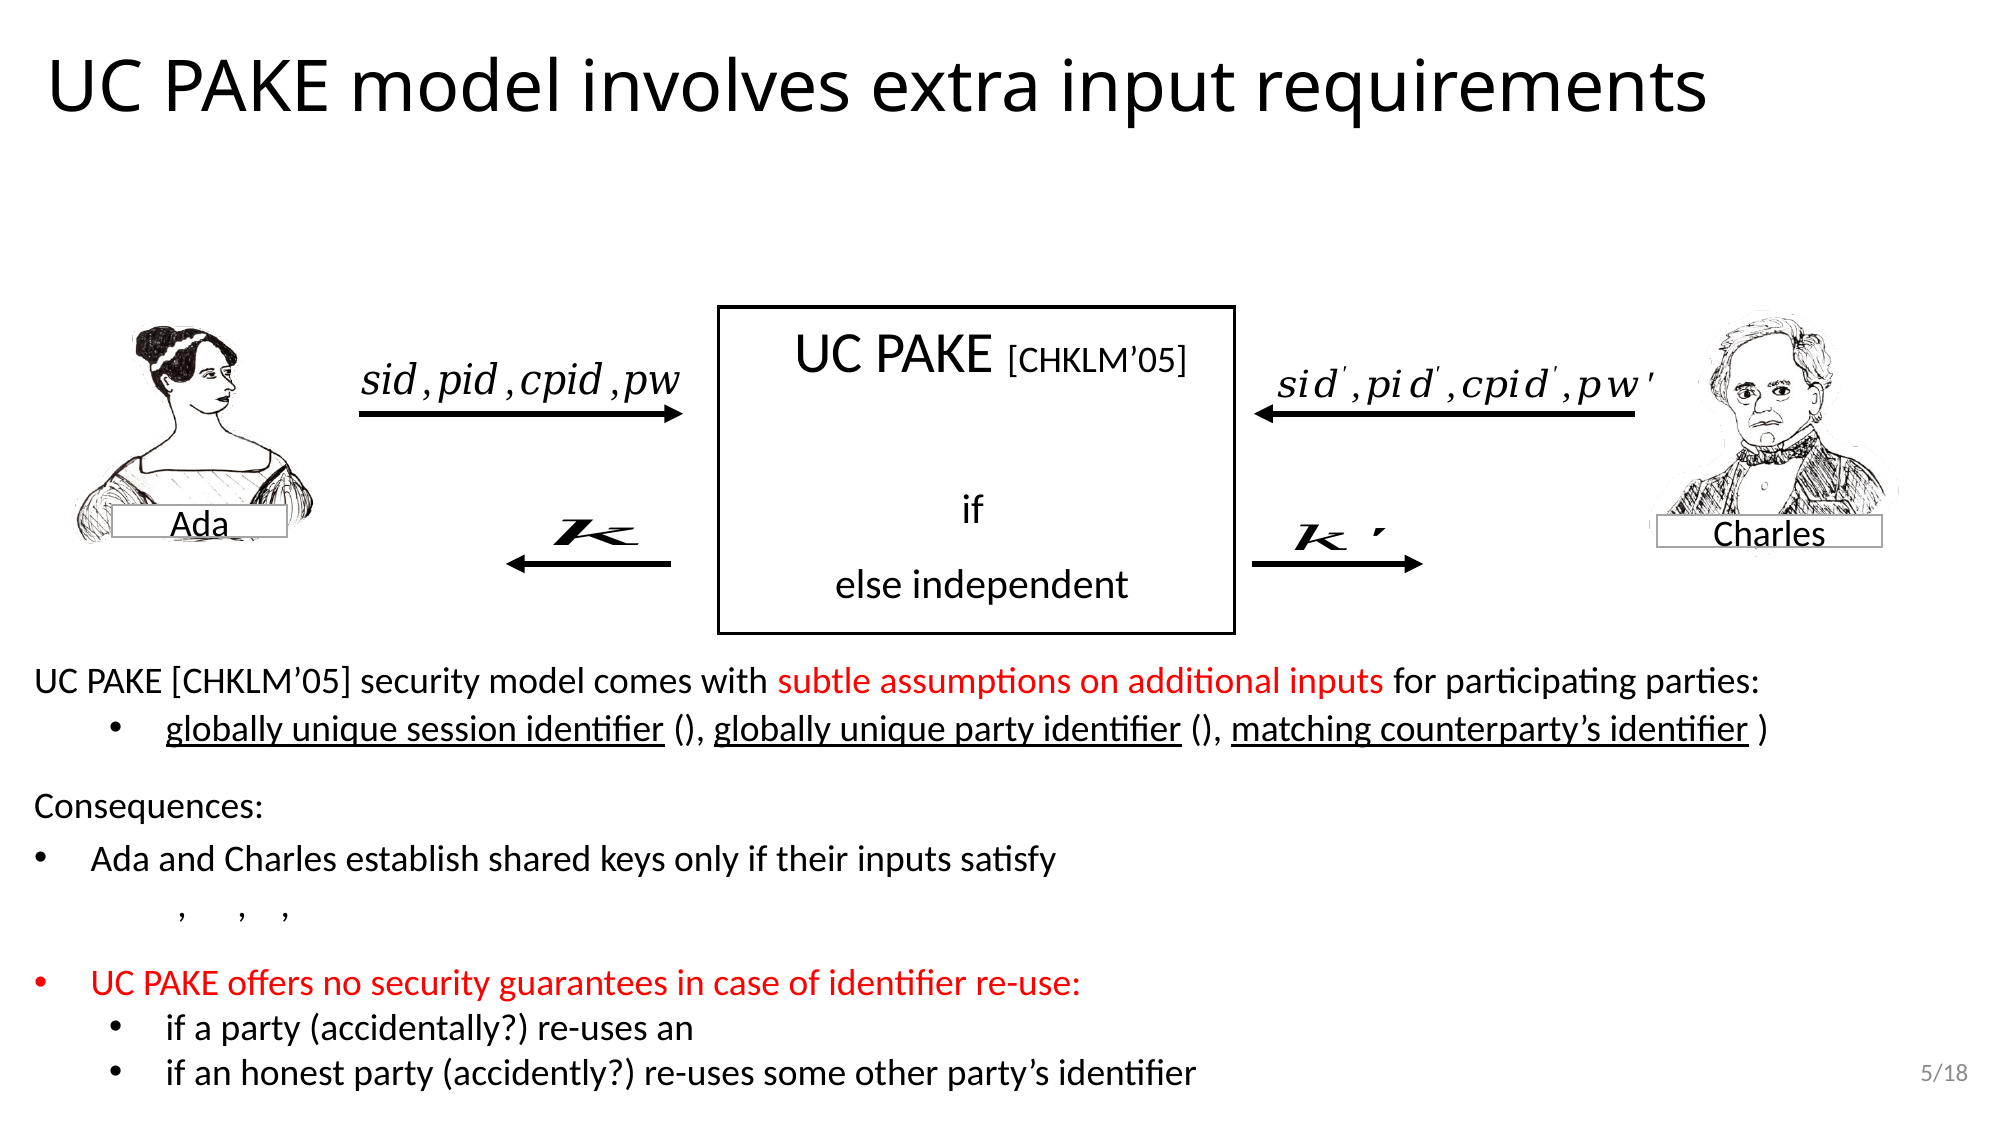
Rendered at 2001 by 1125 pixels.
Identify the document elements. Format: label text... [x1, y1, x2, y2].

slide_number 5/18 [1533, 1041, 1984, 1102]
text_box [717, 557, 1235, 635]
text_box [45, 302, 1914, 557]
text_box UC PAKE model involves extra input requirements [31, 18, 1984, 158]
